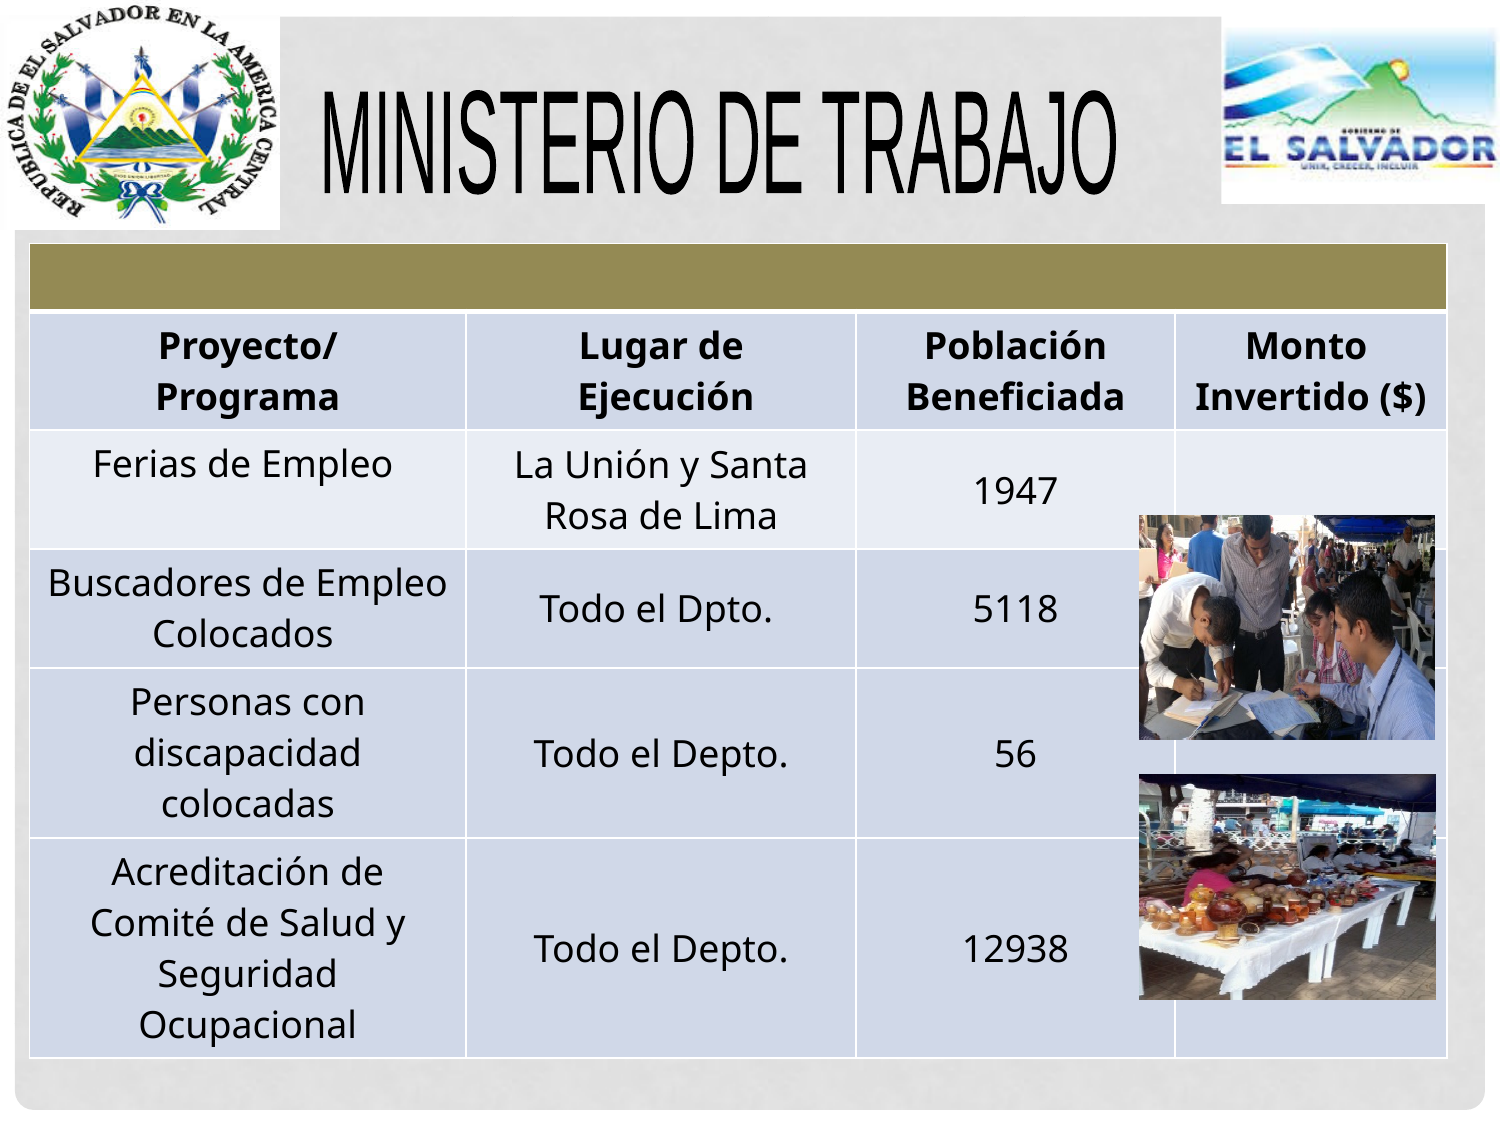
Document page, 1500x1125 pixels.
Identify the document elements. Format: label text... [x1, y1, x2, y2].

table_cell Acreditación de Comité de Salud y Seguridad Ocupacional [30, 839, 465, 1057]
table_header [30, 244, 1446, 309]
picture [1221, 0, 1500, 204]
table_cell Ferias de Empleo [30, 431, 465, 548]
table_cell Todo el Depto. [467, 839, 855, 1057]
table_cell Monto Invertido ($) [1176, 314, 1446, 429]
table_cell La Unión y Santa Rosa de Lima [467, 431, 855, 548]
table_cell [1176, 669, 1446, 837]
table_cell 5118 [857, 550, 1133, 667]
picture [1139, 515, 1436, 740]
table_cell [1176, 839, 1446, 1057]
table_cell 56 [857, 669, 1174, 837]
table_cell 12938 [857, 839, 1174, 1057]
picture [1139, 774, 1436, 1000]
picture [0, 0, 280, 230]
table_cell Población Beneficiada [857, 314, 1174, 429]
table_cell [1441, 550, 1446, 667]
table_cell Proyecto/ Programa [30, 314, 465, 429]
table_cell Todo el Dpto. [467, 550, 855, 667]
table_cell [1176, 431, 1446, 548]
table_cell Personas con discapacidad colocadas [30, 669, 465, 837]
table_cell 1947 [857, 431, 1174, 548]
table_cell Lugar de Ejecución [467, 314, 855, 429]
table_cell Buscadores de Empleo Colocados [30, 550, 465, 667]
table_cell Todo el Depto. [467, 669, 855, 837]
